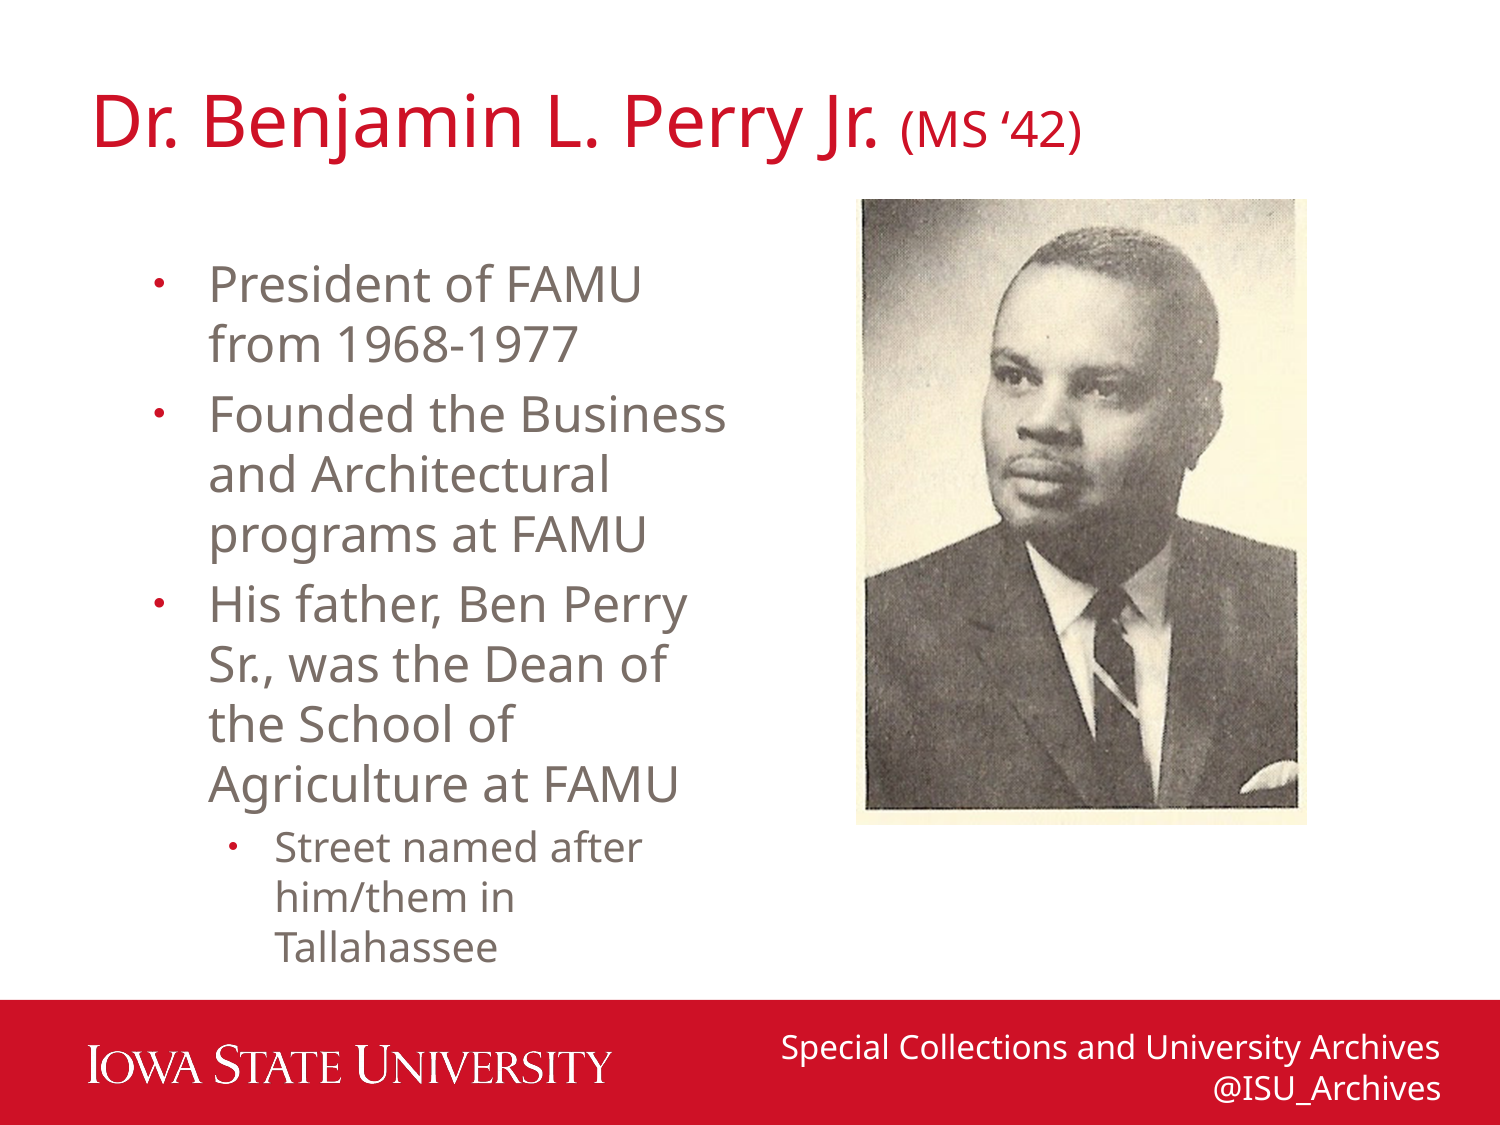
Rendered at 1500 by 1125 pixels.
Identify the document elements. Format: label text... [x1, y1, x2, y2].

picture [87, 1044, 613, 1088]
list President of FAMU from 1968-1977 Founded the Business and Architectural programs at FAMU His father, Ben Perry Sr., was the Dean of the School of Agriculture at FAMU Street named after him/them in Tallahassee [137, 174, 751, 851]
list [855, 199, 1307, 826]
title Dr. Benjamin L. Perry Jr. (MS ‘42) [74, 24, 1351, 213]
